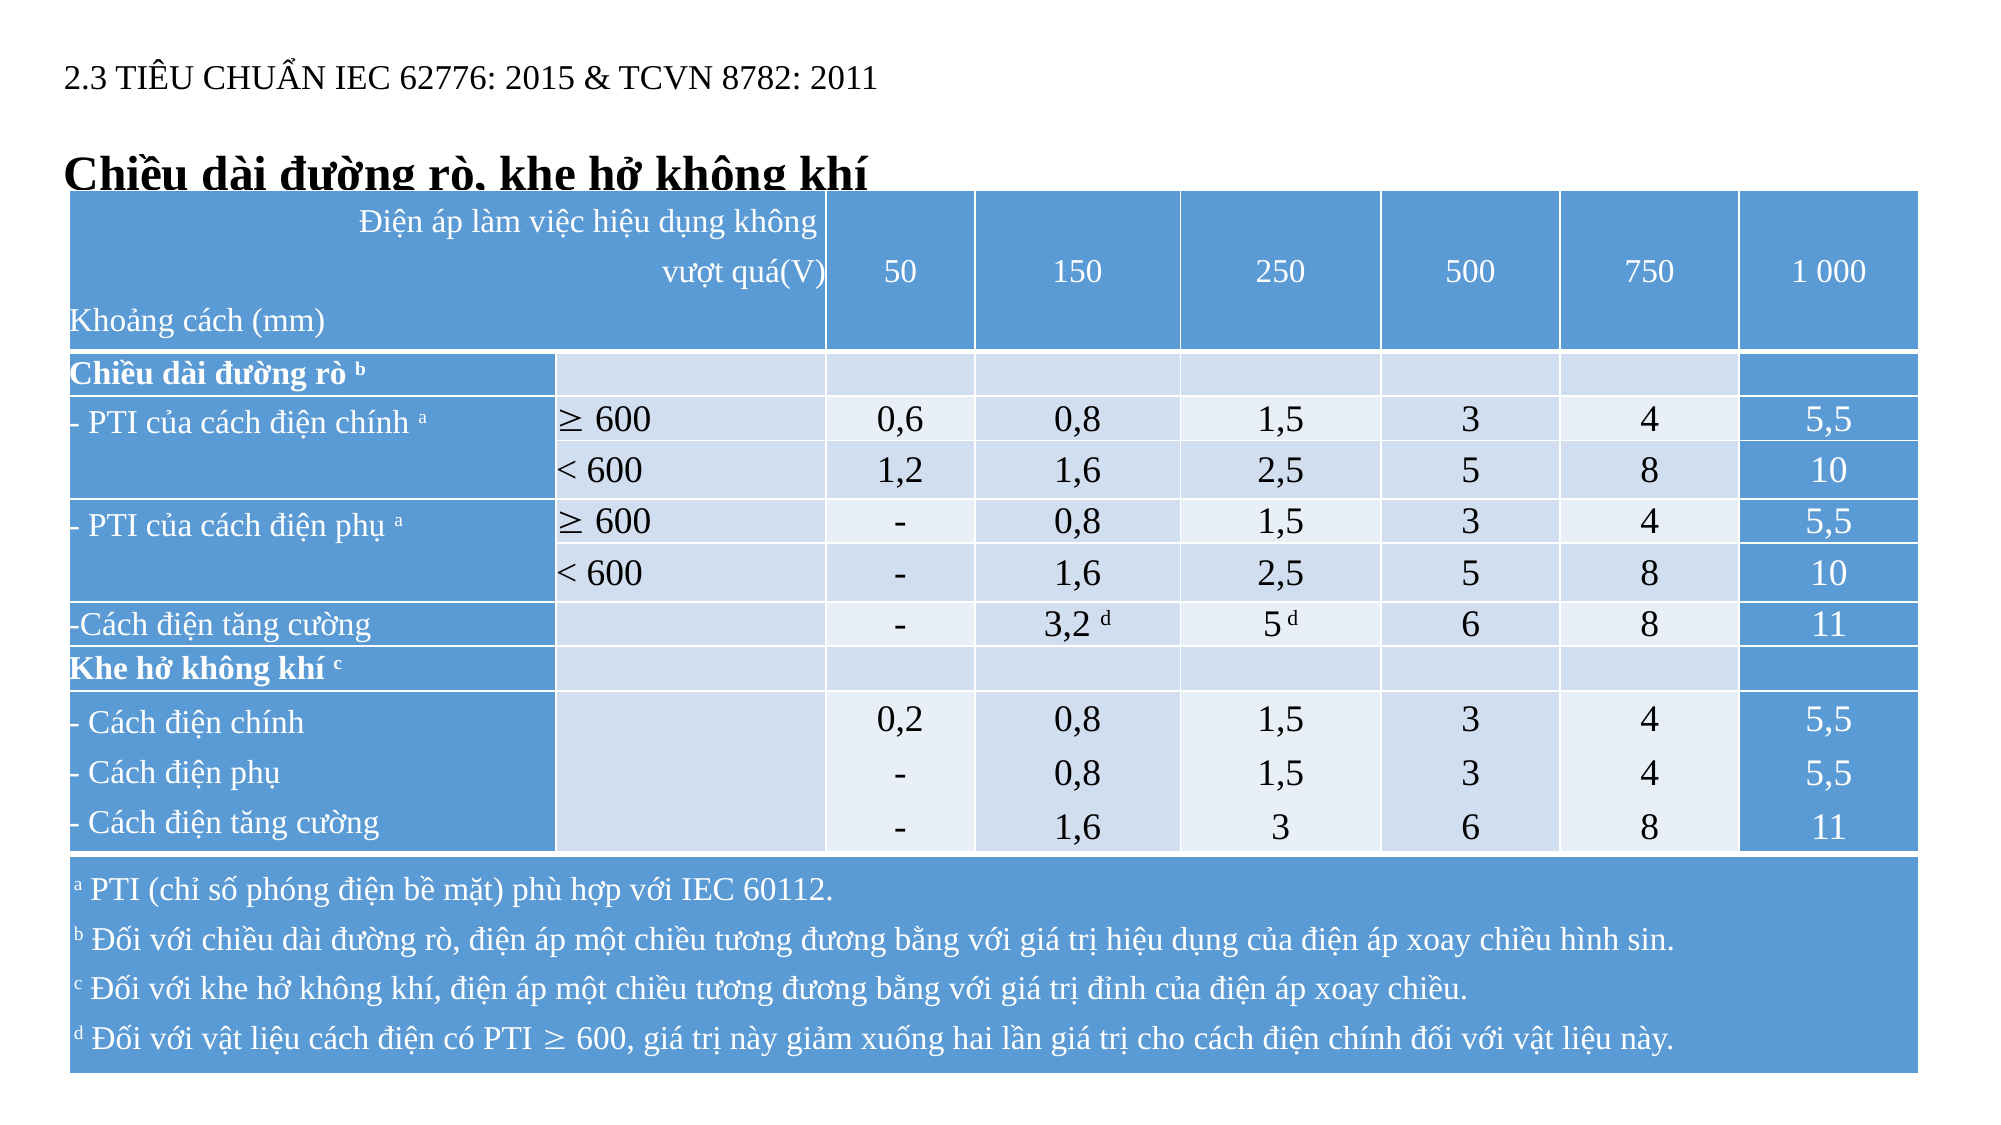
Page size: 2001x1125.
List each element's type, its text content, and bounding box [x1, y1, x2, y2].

table_cell 4 [1561, 500, 1738, 542]
table_cell [557, 603, 825, 645]
table_cell < 600 [557, 544, 825, 601]
table_cell 11 [1740, 603, 1918, 645]
table_cell [1181, 354, 1380, 395]
table_cell Khe hở không khí c [70, 647, 555, 690]
table_cell [1382, 647, 1559, 690]
table_cell 1,5 [1181, 397, 1380, 440]
table_cell 5 d [1181, 603, 1380, 645]
table_cell [557, 647, 825, 690]
table_cell 2,5 [1181, 544, 1380, 601]
text_box Chiều dài đường rò, khe hở không khí [48, 104, 1221, 209]
table_cell 6 [1382, 603, 1559, 645]
table_cell 8 [1561, 441, 1738, 498]
table_cell 1,5 [1181, 500, 1380, 542]
table_cell 0,6 [827, 397, 974, 440]
table_cell [1382, 354, 1559, 395]
table_cell [1561, 647, 1738, 690]
table_cell 5,5 5,5 11 [1740, 692, 1918, 851]
table_header 250 [1181, 191, 1380, 349]
table_cell - PTI của cách điện chính a [70, 397, 555, 498]
table_cell [976, 354, 1180, 395]
table_cell 8 [1561, 544, 1738, 601]
table_cell 3,2 d [976, 603, 1180, 645]
table_cell 1,2 [827, 441, 974, 498]
table_cell [1561, 354, 1738, 395]
table_header 1 000 [1740, 191, 1918, 349]
table_cell [1740, 647, 1918, 690]
table_cell 3 [1382, 500, 1559, 542]
table_cell a PTI (chỉ số phóng điện bề mặt) phù hợp với IEC 60112. b Đối với chiều dài đường rò, điện áp một chiều tương đương bằng với giá trị hiệu dụng của điện áp xoay chiều hình sin. c Đối với khe hở không khí, điện áp một chiều tương đương bằng với giá trị đỉnh của điện áp xoay chiều. d Đối với vật liệu cách điện có PTI  600, giá trị này giảm xuống hai lần giá trị cho cách điện chính đối với vật liệu này. [70, 857, 1918, 1073]
table_cell 0,8 [976, 500, 1180, 542]
table_cell [1740, 354, 1918, 395]
table_cell  600 [557, 397, 825, 440]
table_cell 3 [1382, 397, 1559, 440]
table_cell - [827, 603, 974, 645]
table_cell [976, 647, 1180, 690]
table_header 50 [827, 191, 974, 349]
table_cell < 600 [557, 441, 825, 498]
table_cell 4 [1561, 397, 1738, 440]
table_cell Chiều dài đường rò b [70, 354, 555, 395]
table_cell 5,5 [1740, 397, 1918, 440]
table_cell - PTI của cách điện phụ a [70, 500, 555, 601]
table_cell 1,6 [976, 441, 1180, 498]
table_cell 1,5 1,5 3 [1181, 692, 1380, 851]
table_cell 10 [1740, 544, 1918, 601]
table_cell 3 3 6 [1382, 692, 1559, 851]
table_header Điện áp làm việc hiệu dụng không vượt quá(V) Khoảng cách (mm) [70, 191, 825, 349]
table_cell 0,8 [976, 397, 1180, 440]
table_cell [827, 354, 974, 395]
table_cell 1,6 [976, 544, 1180, 601]
table_header 750 [1561, 191, 1738, 349]
table_cell 5 [1382, 441, 1559, 498]
table_cell 2,5 [1181, 441, 1380, 498]
table_cell - [827, 544, 974, 601]
table_cell [1181, 647, 1380, 690]
table_cell - Cách điện chính - Cách điện phụ - Cách điện tăng cường [70, 692, 555, 851]
table_cell 10 [1740, 441, 1918, 498]
table_cell 0,2 - - [827, 692, 974, 851]
table_cell -Cách điện tăng cường [70, 603, 555, 645]
table_cell [557, 692, 825, 851]
table_cell 4 4 8 [1561, 692, 1738, 851]
table_cell 5,5 [1740, 500, 1918, 542]
table_cell [557, 354, 825, 395]
table_cell 5 [1382, 544, 1559, 601]
table_header 150 [976, 191, 1180, 349]
table_header 500 [1382, 191, 1559, 349]
table_cell [827, 647, 974, 690]
table_cell 0,8 0,8 1,6 [976, 692, 1180, 851]
title 2.3 TIÊU CHUẨN IEC 62776: 2015 & TCVN 8782: 2011 [48, 25, 1424, 105]
table_cell - [827, 500, 974, 542]
table_cell 8 [1561, 603, 1738, 645]
table_cell  600 [557, 500, 825, 542]
